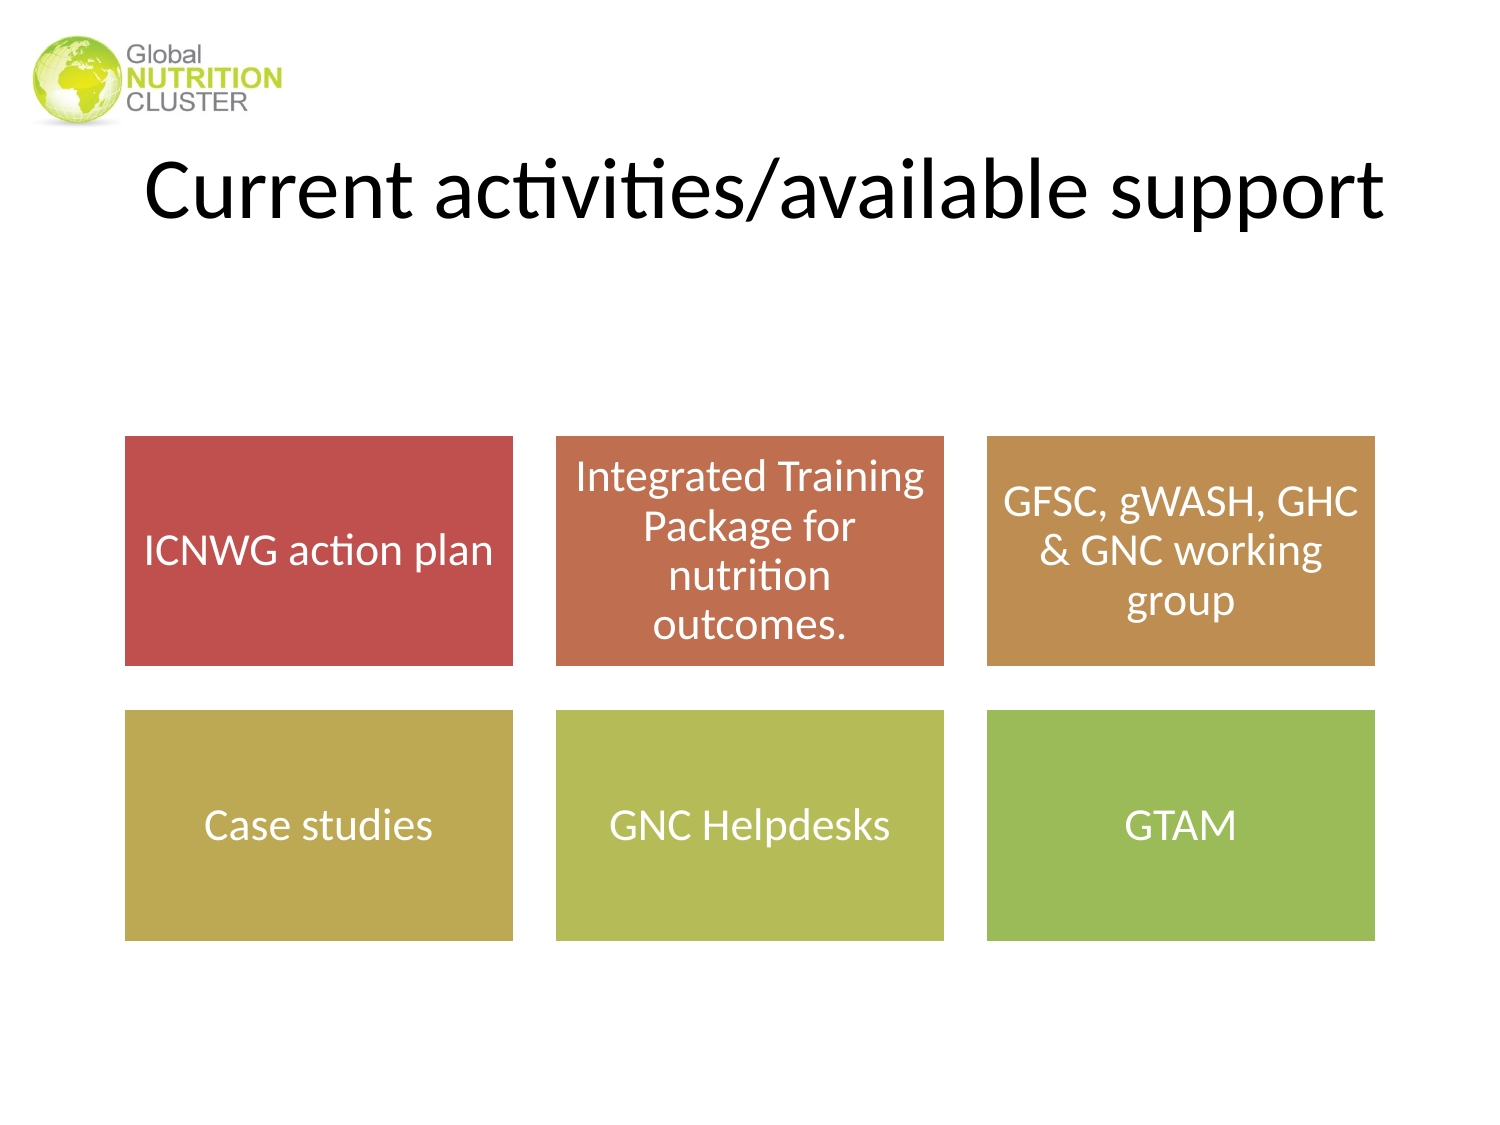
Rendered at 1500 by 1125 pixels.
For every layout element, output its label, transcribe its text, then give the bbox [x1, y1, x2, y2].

title Current activities/available support [123, 75, 1409, 293]
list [122, 390, 1378, 985]
picture [0, 14, 319, 146]
